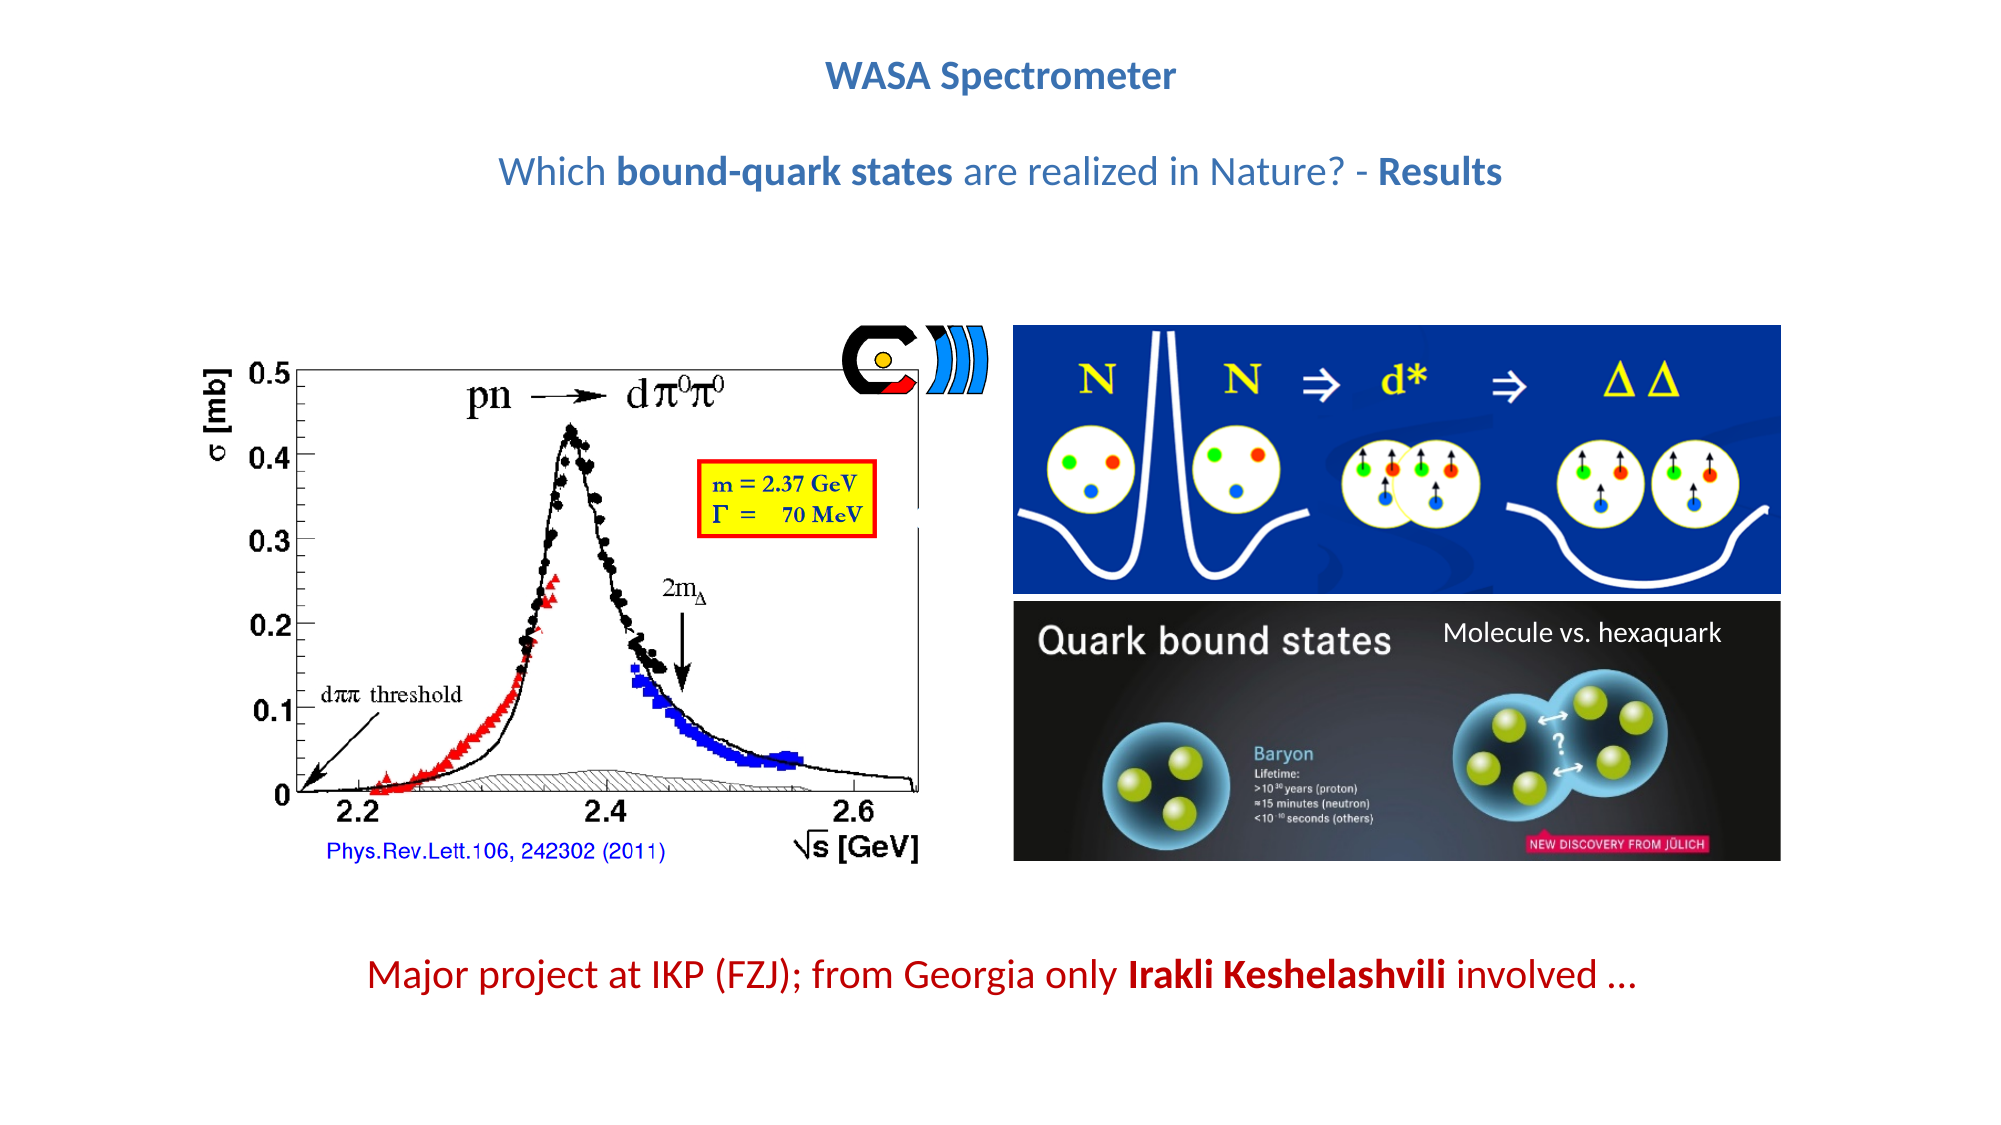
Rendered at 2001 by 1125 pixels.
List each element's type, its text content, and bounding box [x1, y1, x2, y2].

text_box Major project at IKP (FZJ); from Georgia only Irakli Keshelashvili involved … [351, 939, 1652, 1005]
text_box WASA Spectrometer [810, 40, 1192, 106]
picture [174, 316, 1001, 872]
text_box Which bound-quark states are realized in Nature? - Results [483, 136, 1518, 202]
picture [1013, 601, 1781, 861]
picture [1013, 325, 1781, 595]
